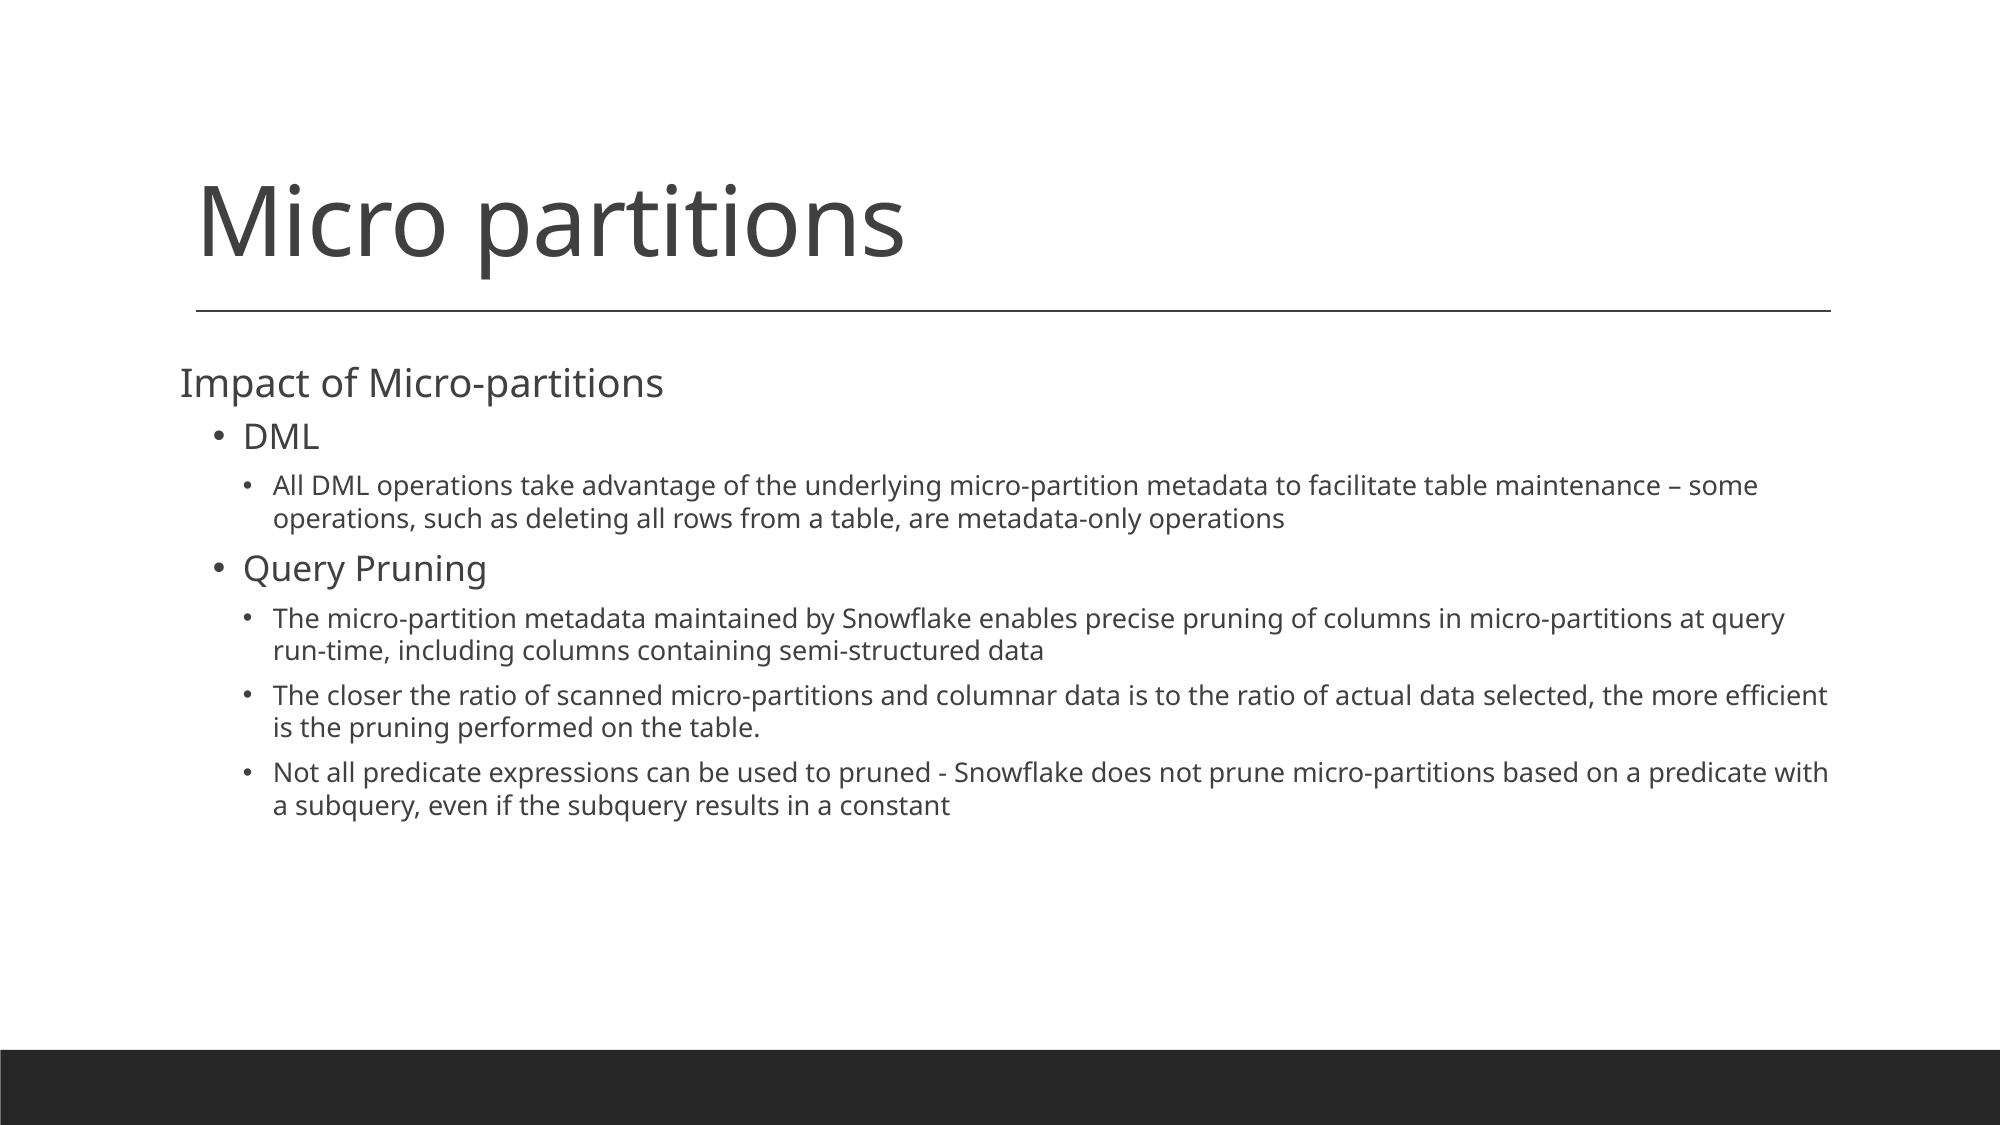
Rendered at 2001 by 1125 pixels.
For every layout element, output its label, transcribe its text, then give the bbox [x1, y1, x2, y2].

list Impact of Micro-partitions DML All DML operations take advantage of the underlying micro-partition metadata to facilitate table maintenance – some operations, such as deleting all rows from a table, are metadata-only operations Query Pruning The micro-partition metadata maintained by Snowflake enables precise pruning of columns in micro-partitions at query run-time, including columns containing semi-structured data The closer the ratio of scanned micro-partitions and columnar data is to the ratio of actual data selected, the more efficient is the pruning performed on the table. Not all predicate expressions can be used to pruned - Snowflake does not prune micro-partitions based on a predicate with a subquery, even if the subquery results in a constant [180, 345, 1830, 963]
title Micro partitions [180, 47, 1911, 285]
